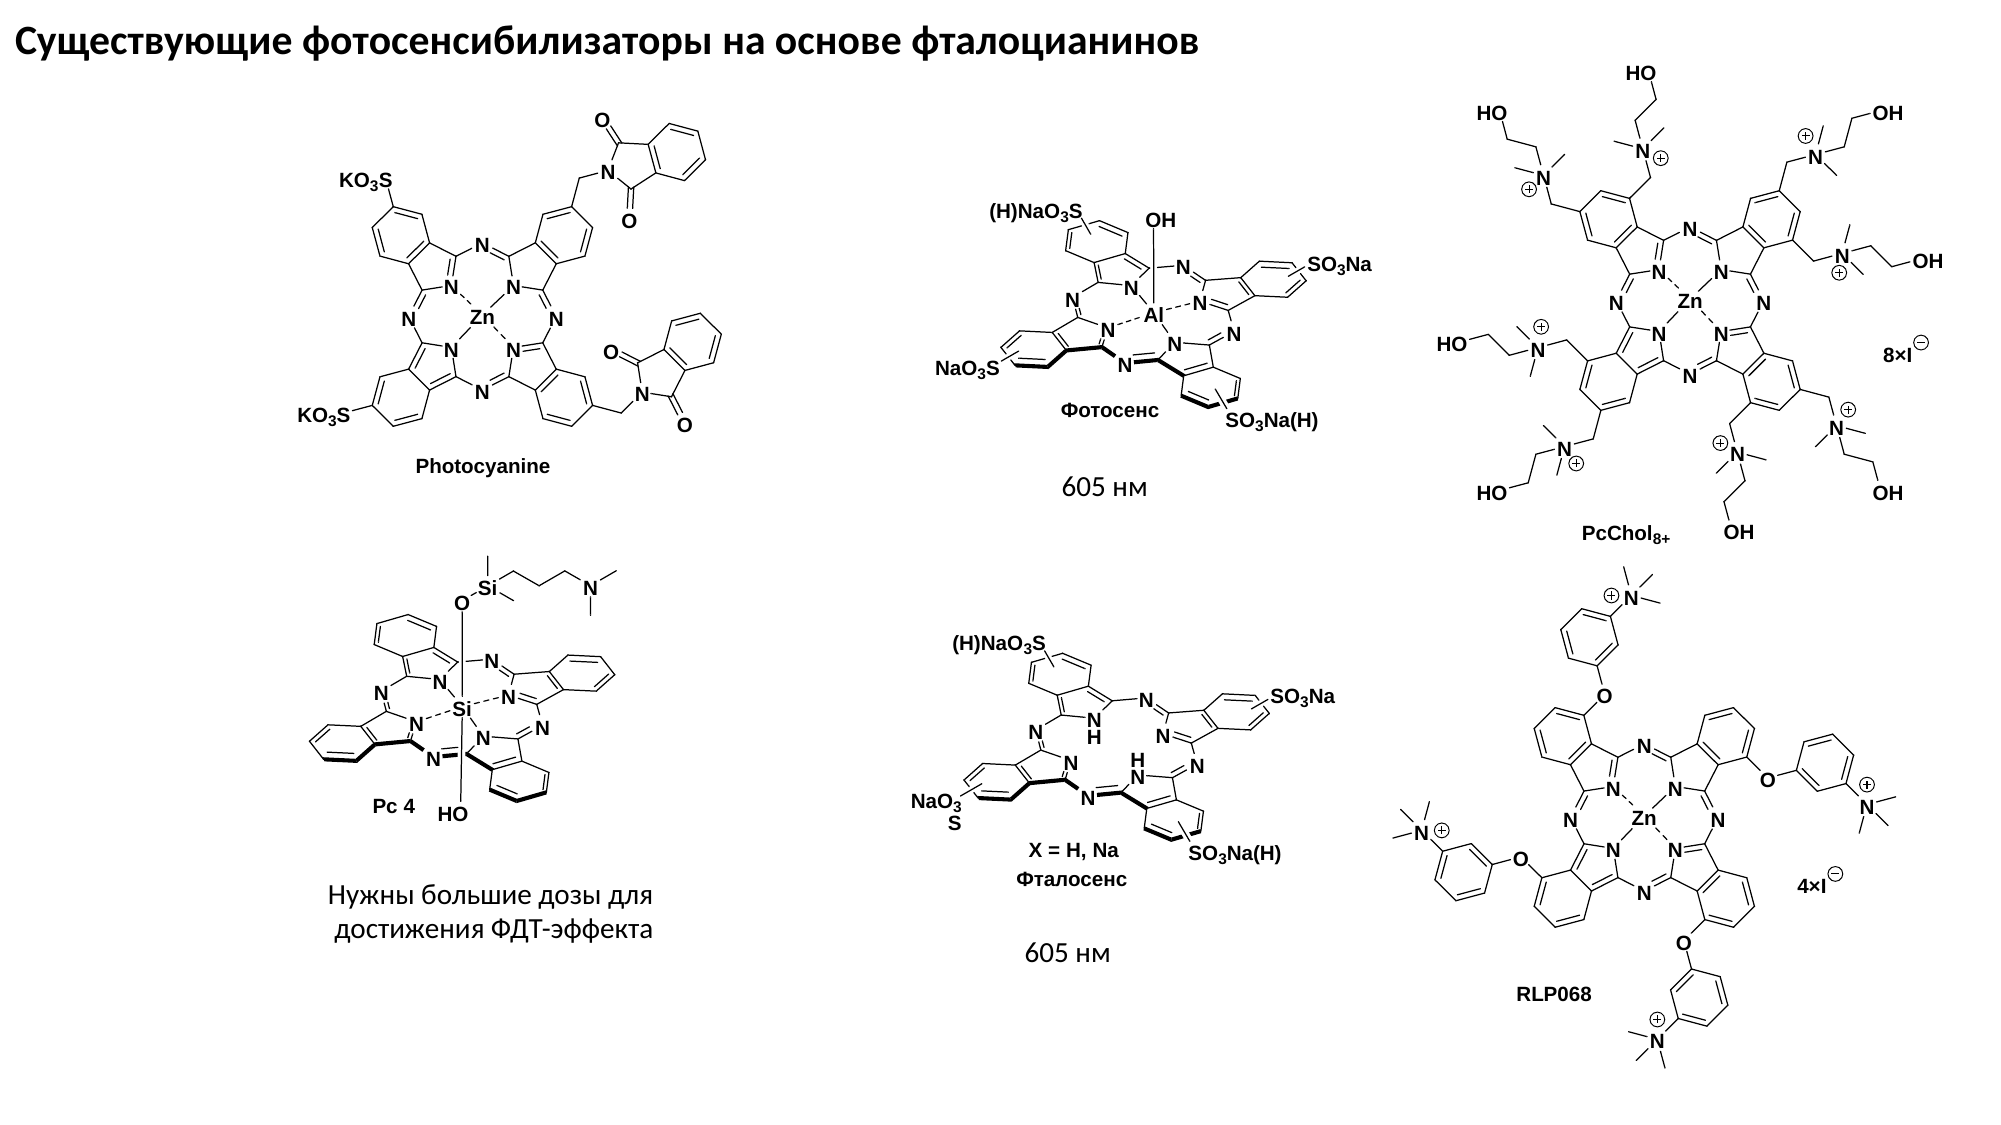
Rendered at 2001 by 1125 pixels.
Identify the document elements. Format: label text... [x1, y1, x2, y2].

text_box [931, 194, 1381, 437]
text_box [1434, 57, 1954, 558]
text_box 605 нм [1046, 460, 1163, 510]
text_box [305, 552, 625, 827]
text_box Нужны большие дозы для достижения ФДТ-эффекта [313, 867, 675, 953]
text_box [292, 104, 730, 486]
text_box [1390, 562, 1906, 1079]
text_box Существующие фотосенсибилизаторы на основе фталоцианинов [0, 0, 2000, 83]
text_box 605 нм [1009, 926, 1126, 976]
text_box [906, 627, 1343, 897]
